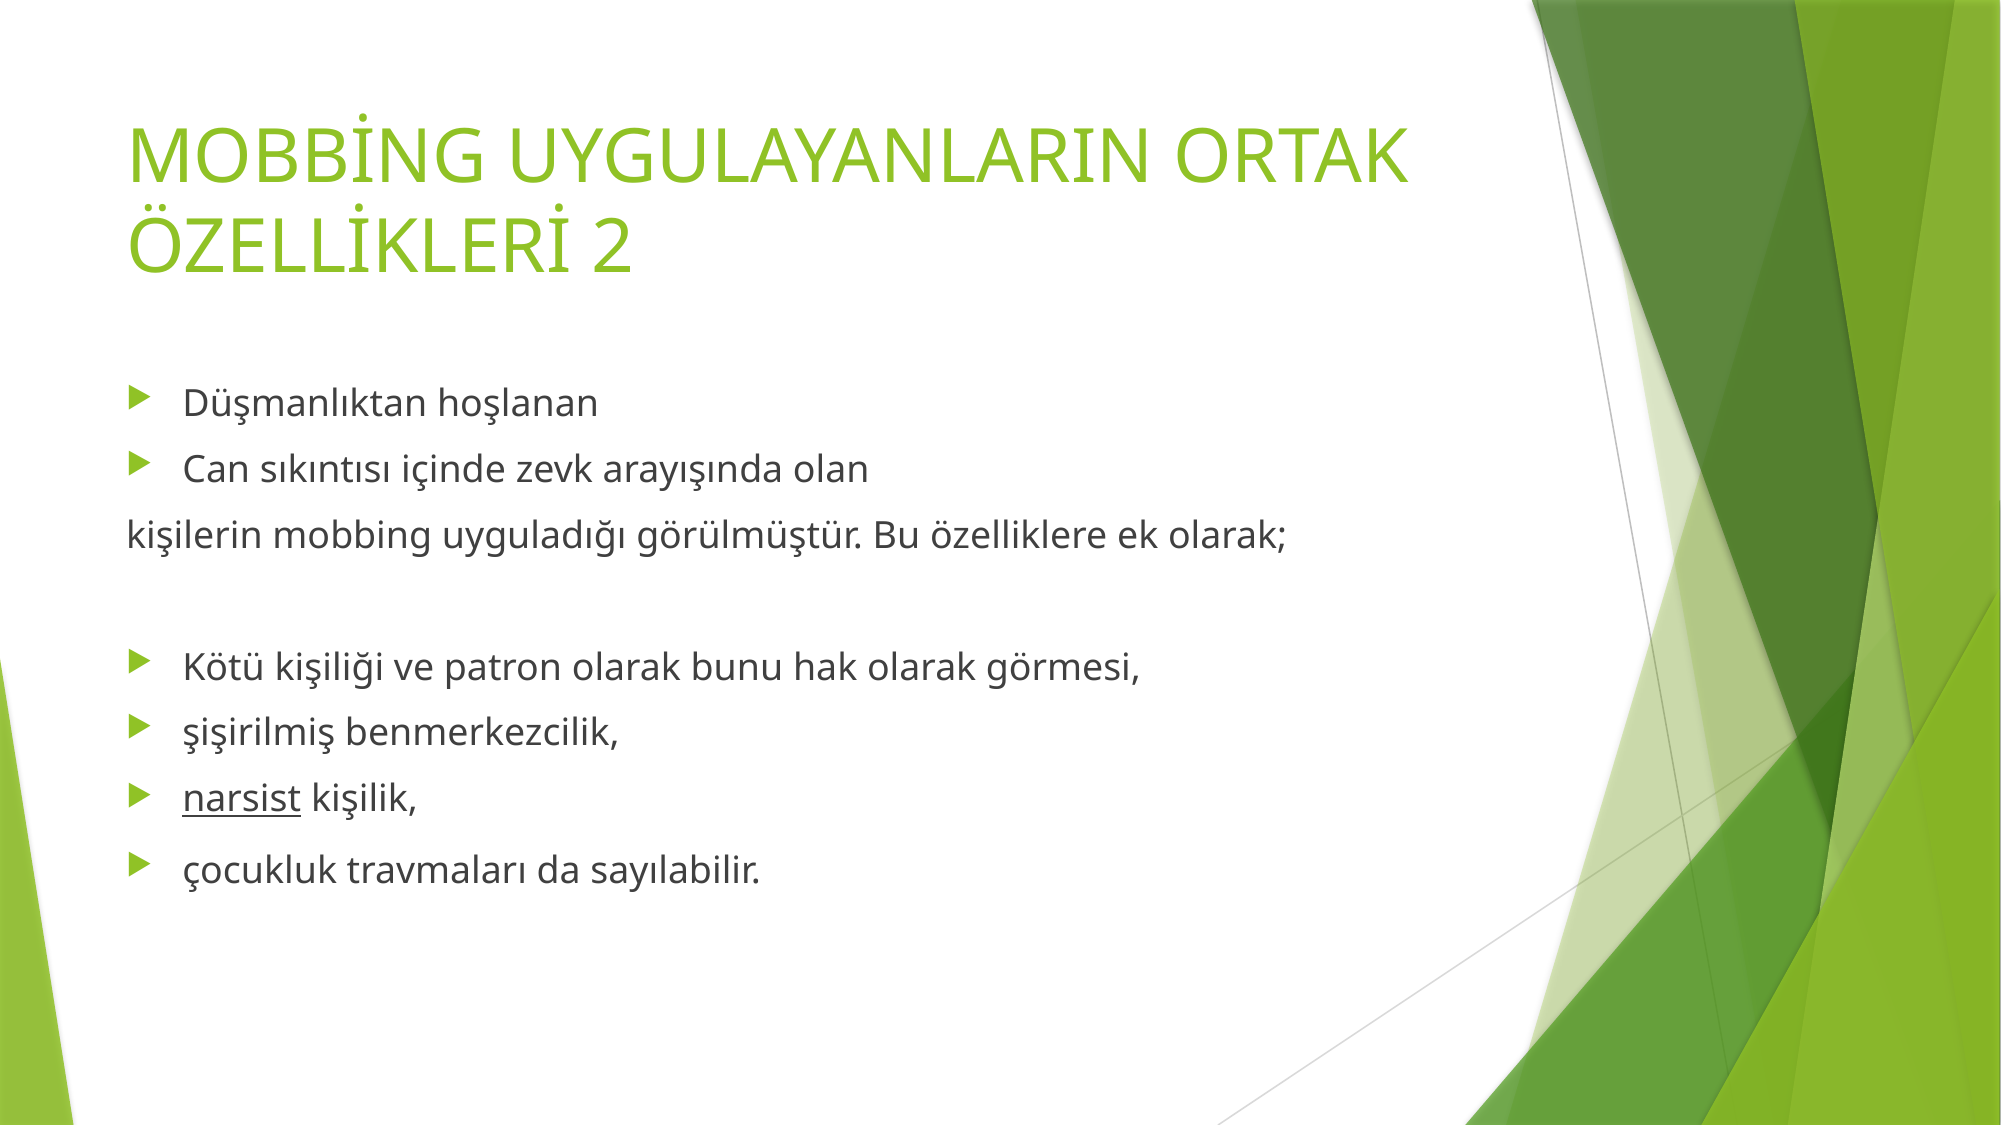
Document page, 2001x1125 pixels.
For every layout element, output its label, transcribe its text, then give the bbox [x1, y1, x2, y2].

list Düşmanlıktan hoşlanan Can sıkıntısı içinde zevk arayışında olan kişilerin mobbing uyguladığı görülmüştür. Bu özelliklere ek olarak; Kötü kişiliği ve patron olarak bunu hak olarak görmesi, şişirilmiş benmerkezcilik, narsist kişilik, çocukluk travmaları da sayılabilir. [111, 371, 1522, 991]
title MOBBİNG UYGULAYANLARIN ORTAK ÖZELLİKLERİ 2 [111, 99, 1522, 317]
